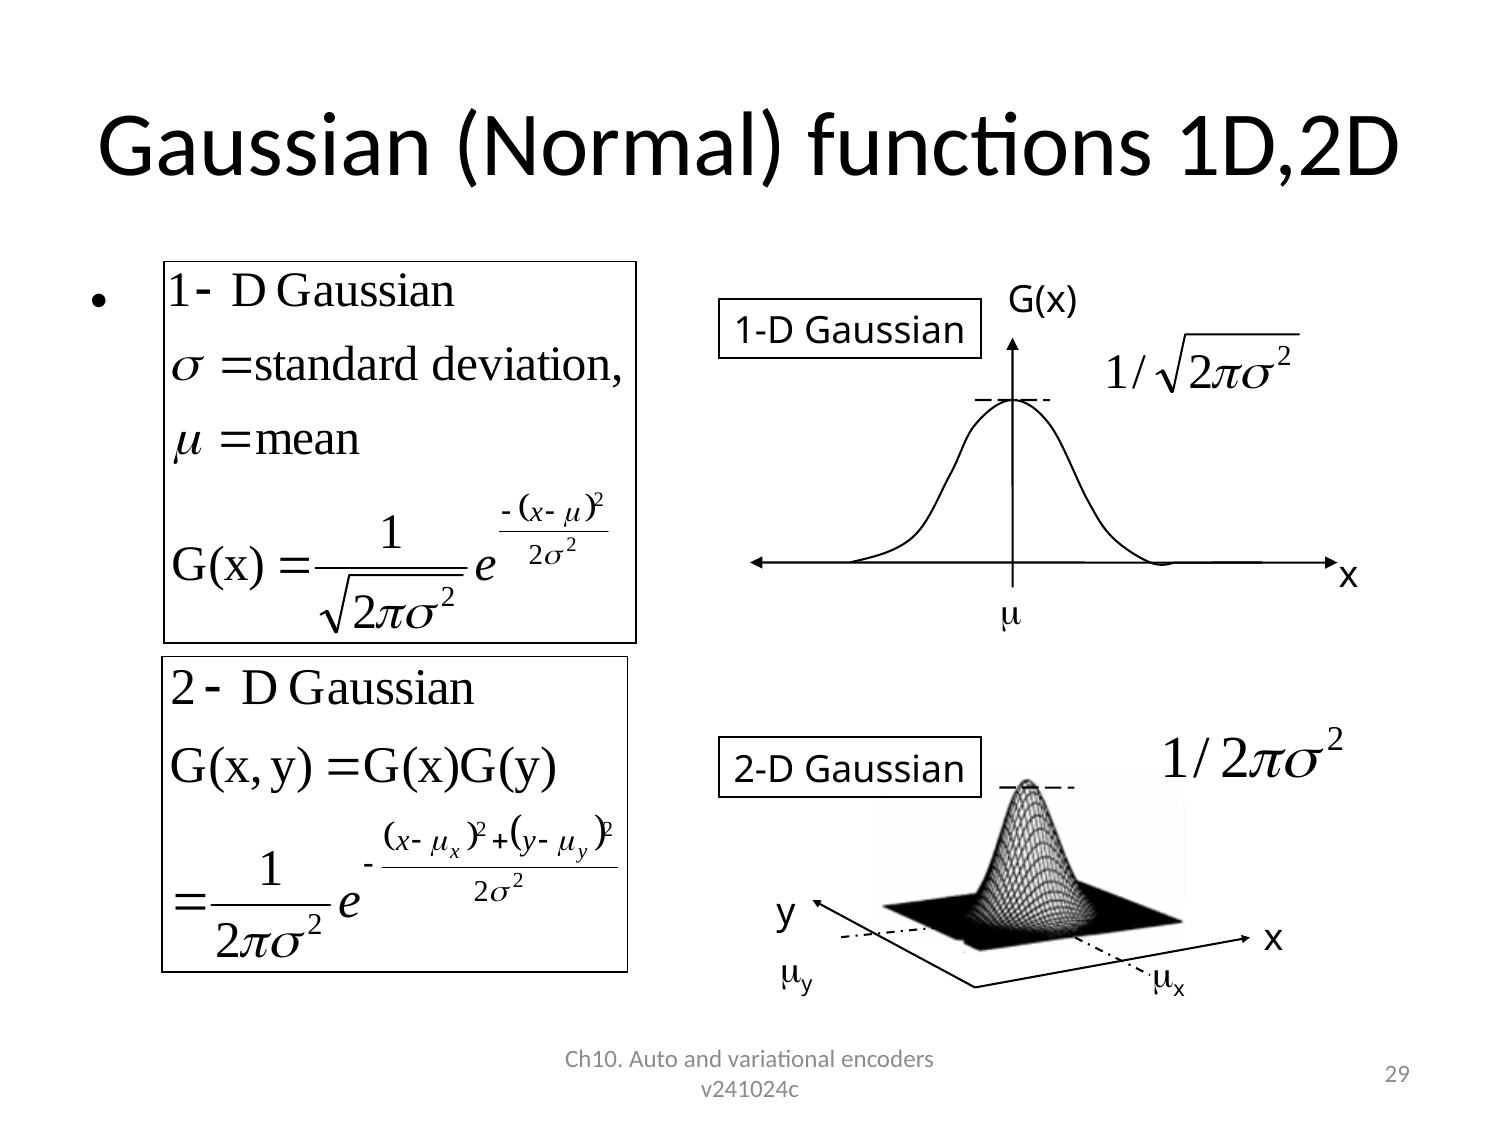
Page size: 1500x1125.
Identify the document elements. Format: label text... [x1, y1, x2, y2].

slide_number 29 [1074, 1042, 1425, 1103]
text_box [1013, 401, 1150, 562]
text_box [164, 262, 636, 643]
text_box y [761, 880, 811, 940]
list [162, 656, 628, 972]
text_box [750, 556, 1323, 569]
list [75, 262, 738, 1006]
text_box [812, 900, 869, 931]
text_box 2-D Gaussian [718, 737, 872, 798]
text_box x [1323, 542, 1374, 603]
text_box x [1137, 942, 1200, 1009]
picture [874, 737, 1185, 983]
text_box G(x) [992, 267, 1093, 328]
text_box x [1248, 905, 1299, 965]
text_box [1006, 337, 1019, 400]
footer Ch10. Auto and variational encoders v241024c [512, 1042, 988, 1103]
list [1101, 321, 1310, 405]
text_box  [985, 580, 1037, 640]
text_box y [764, 937, 828, 1004]
text_box [1200, 934, 1248, 947]
text_box 1-D Gaussian [718, 298, 981, 359]
text_box [851, 400, 1012, 562]
title Gaussian (Normal) functions 1D,2D [75, 45, 1425, 233]
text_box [1157, 712, 1356, 793]
